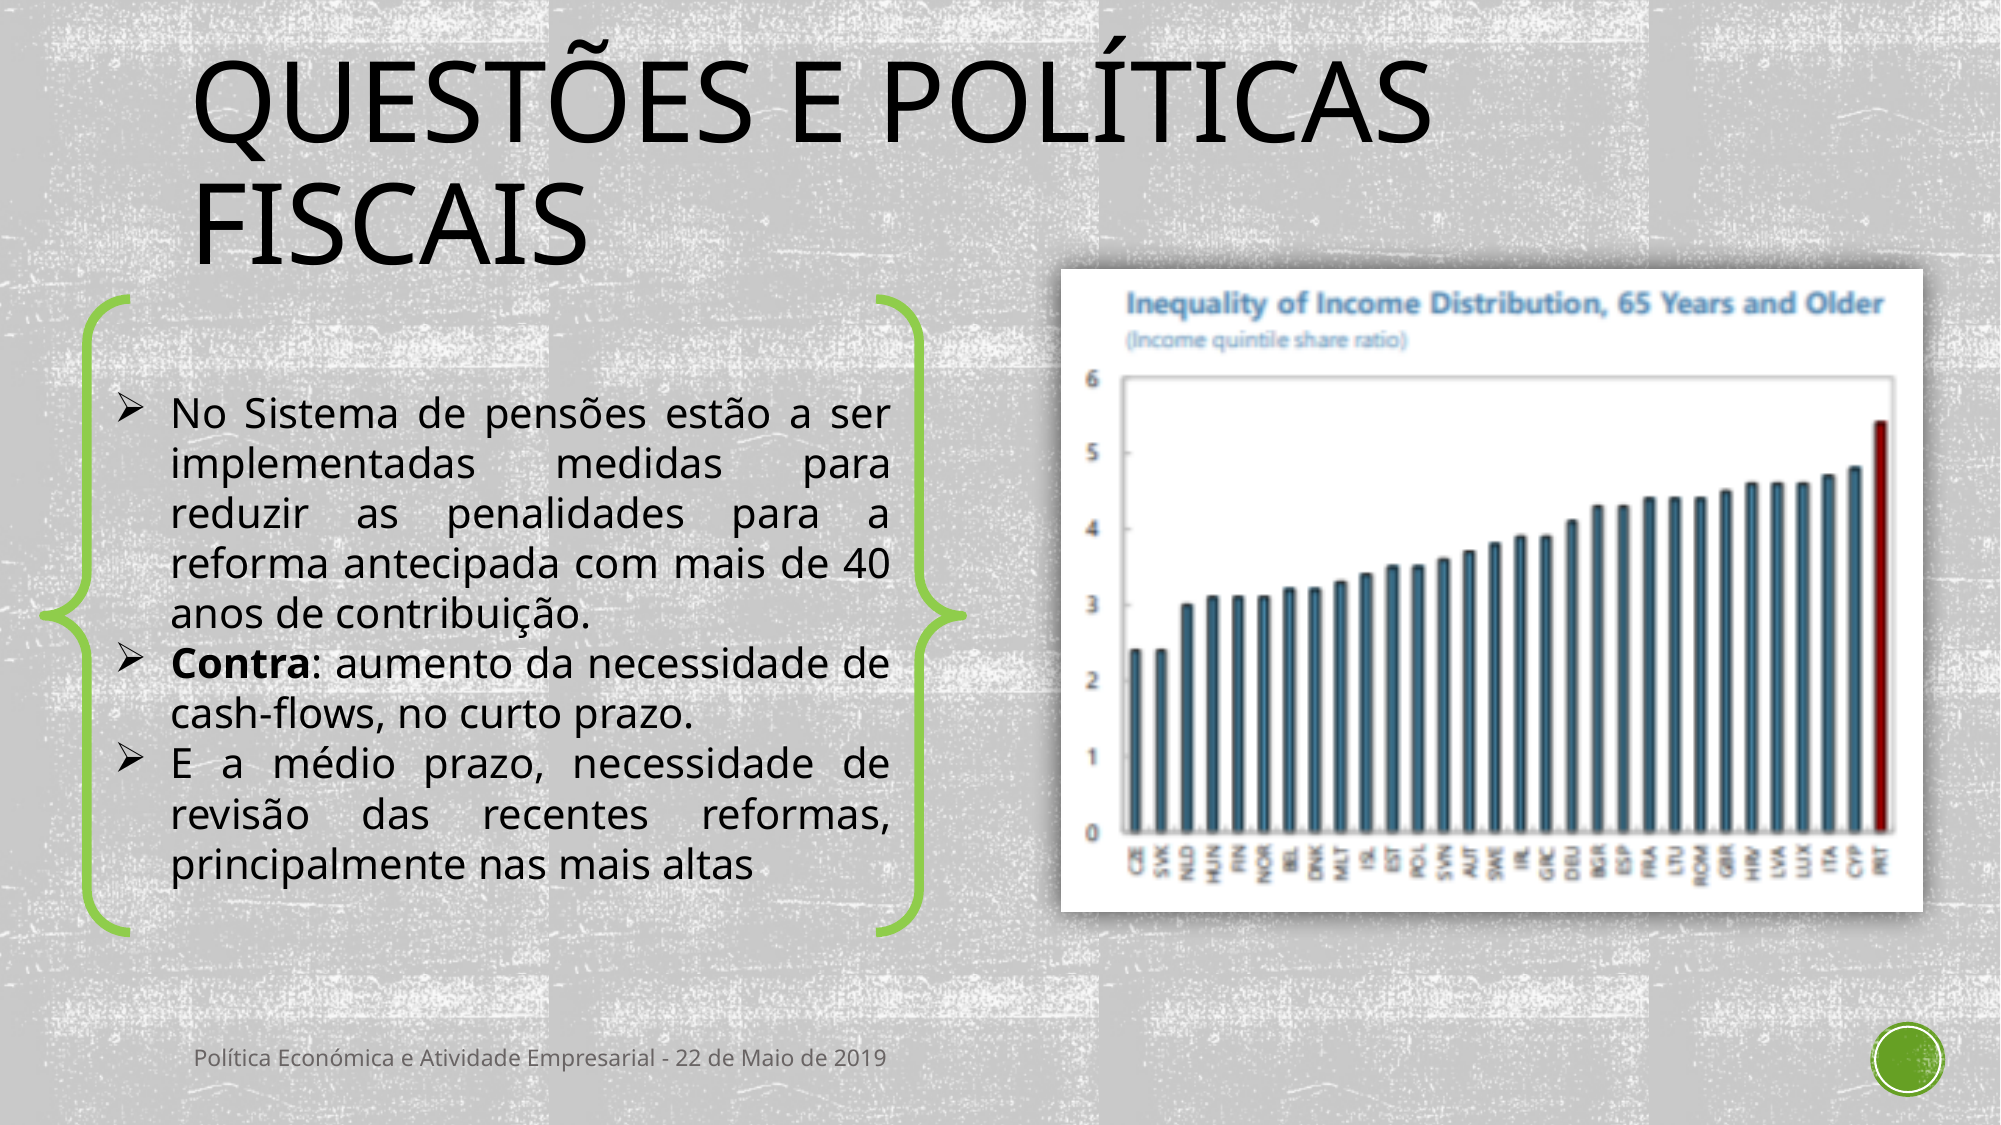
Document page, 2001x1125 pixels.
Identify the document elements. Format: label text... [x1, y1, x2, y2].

footer Política Económica e Atividade Empresarial - 22 de Maio de 2019 [178, 1028, 1217, 1089]
picture [1063, 272, 1922, 909]
title Questões e Políticas fiscais [174, 35, 1825, 299]
text_box No Sistema de pensões estão a ser implementadas medidas para reduzir as penalidades para a reforma antecipada com mais de 40 anos de contribuição. Contra: aumento da necessidade de cash-flows, no curto prazo. E a médio prazo, necessidade de revisão das recentes reformas, principalmente nas mais altas [43, 298, 963, 934]
